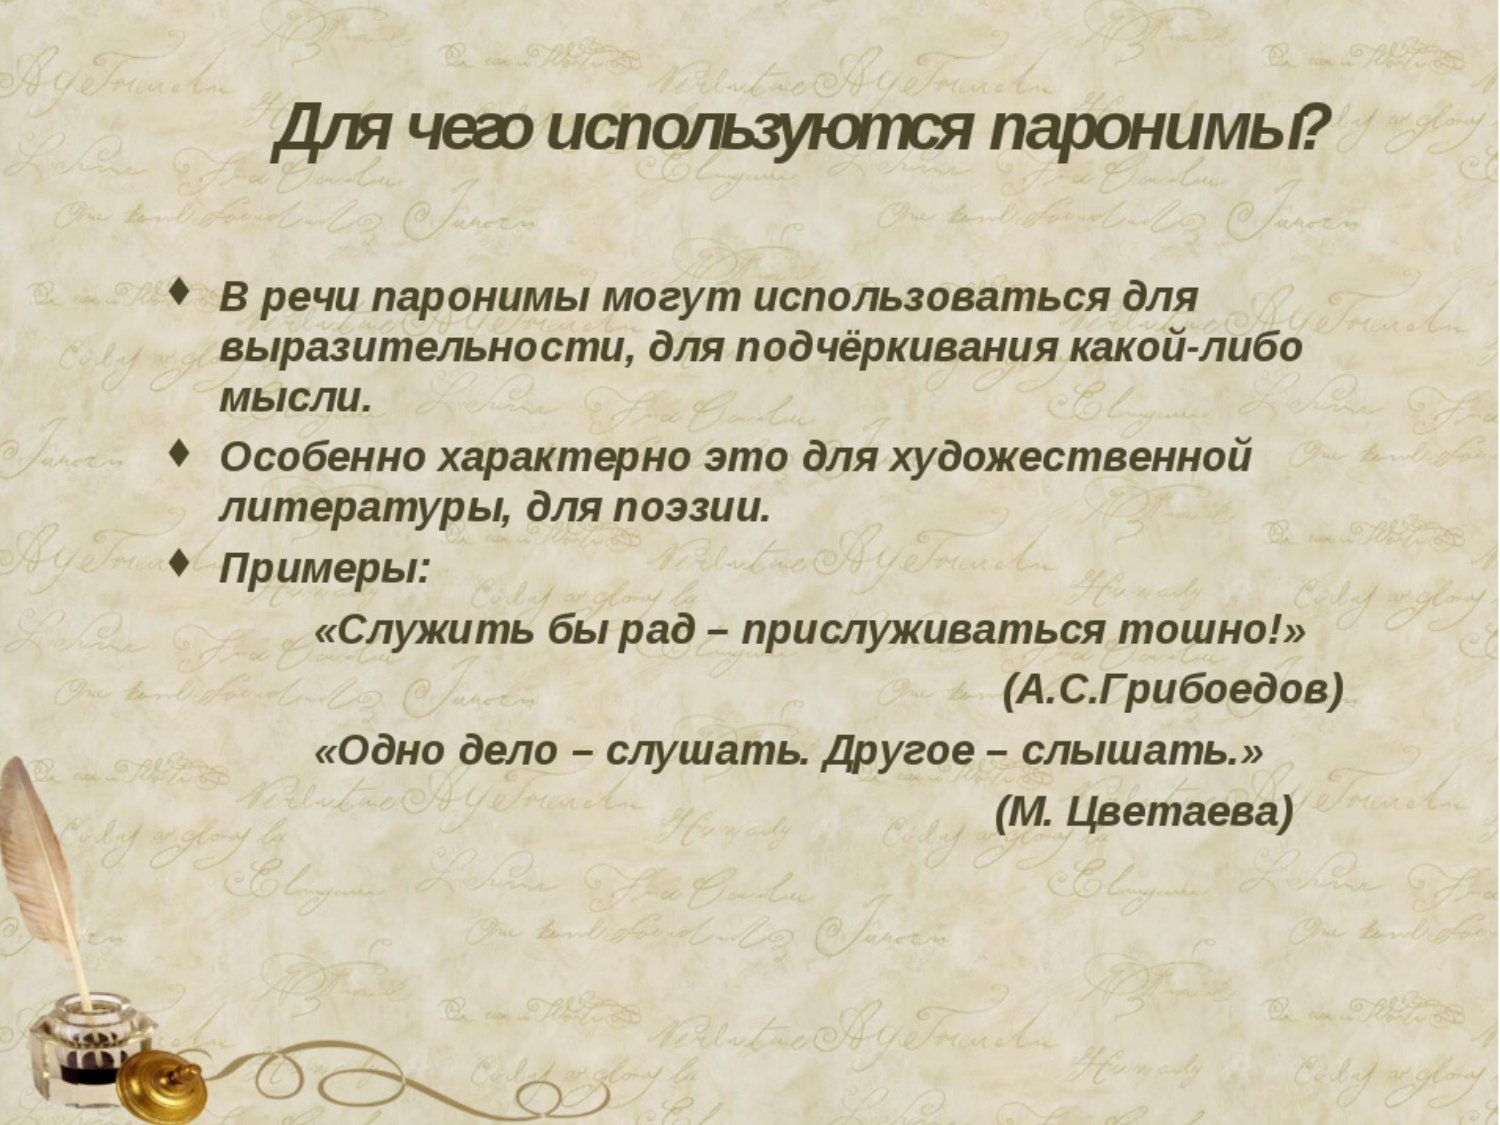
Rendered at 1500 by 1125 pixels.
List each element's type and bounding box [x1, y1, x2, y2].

list [0, 0, 1500, 1125]
